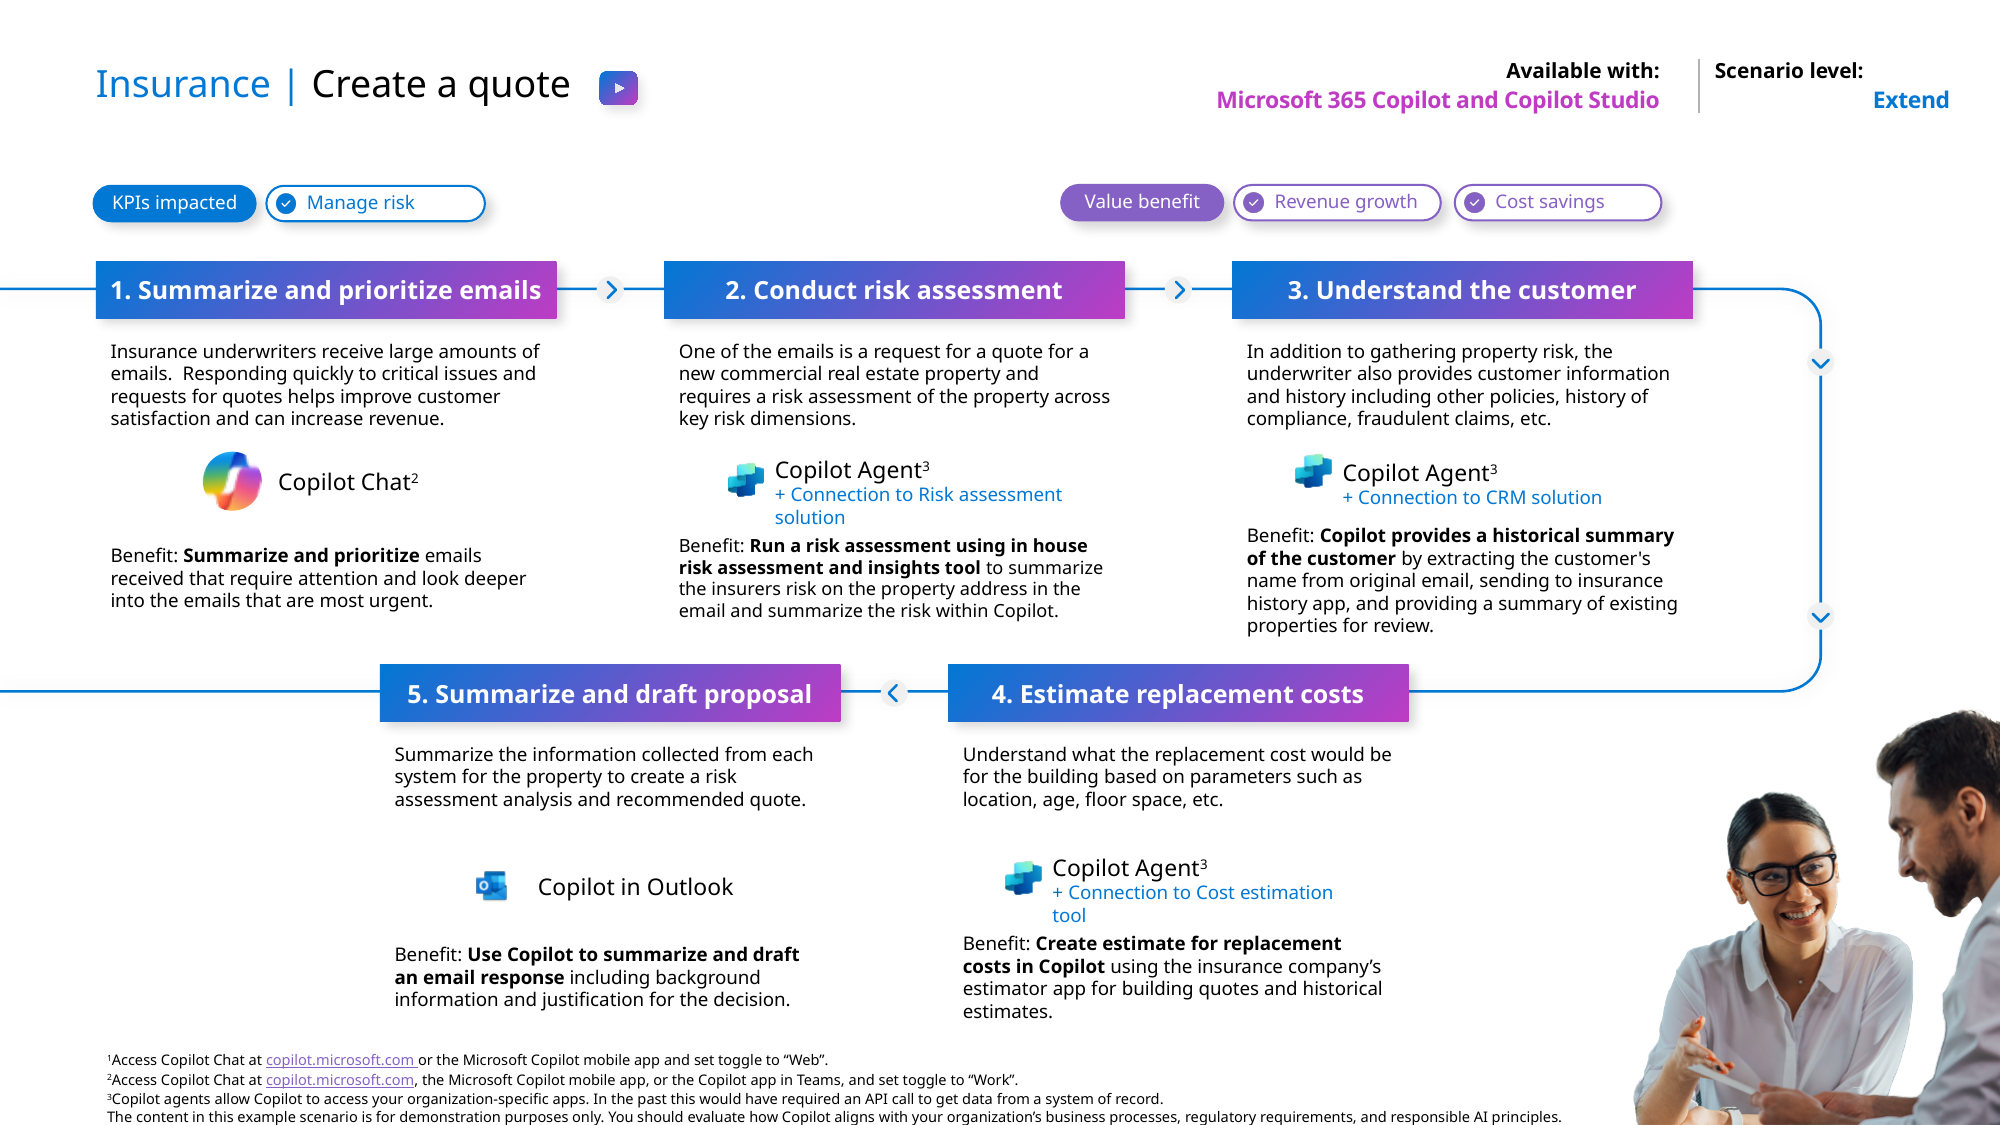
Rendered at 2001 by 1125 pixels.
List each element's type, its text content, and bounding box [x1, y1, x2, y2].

list In addition to gathering property risk, the underwriter also provides customer information and history including other policies, history of compliance, fraudulent claims, etc. [1232, 333, 1693, 437]
list 2. Conduct risk assessment [664, 261, 1125, 319]
list Understand what the replacement cost would be for the building based on parameters such as location, age, floor space, etc. [948, 736, 1409, 840]
text_box [599, 71, 638, 105]
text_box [202, 451, 441, 511]
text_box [266, 185, 486, 222]
list Benefit: Use Copilot to summarize and draft an email response including background information and justification for the decision. [379, 924, 842, 1029]
text_box Value benefit [1060, 184, 1225, 222]
picture [1633, 705, 2000, 1125]
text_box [462, 856, 774, 916]
text_box KPIs impacted [92, 185, 257, 222]
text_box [715, 449, 1086, 529]
text_box 1Access Copilot Chat at copilot.microsoft.com or the Microsoft Copilot mobile app and set toggle to “Web”. 2Access Copilot Chat at copilot.microsoft.com, the Microsoft Copilot mobile app, or the Copilot app in Teams, and set toggle to “Work”. 3Copilot agents allow Copilot to access your organization-specific apps. In the past this would have required an API call to get data from a system of record. The content in this example scenario is for demonstration purposes only. You should evaluate how Copilot aligns with your organization’s business processes, regulatory requirements, and responsible AI principles. [107, 1050, 1633, 1125]
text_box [1454, 184, 1662, 221]
list 3. Understand the customer [1232, 261, 1693, 319]
list 1. Summarize and prioritize emails [95, 261, 557, 319]
list 5. Summarize and draft proposal [379, 664, 841, 722]
list Benefit: Create estimate for replacement costs in Copilot using the insurance company’s estimator app for building quotes and historical estimates. [947, 924, 1410, 1029]
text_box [1233, 184, 1441, 221]
list 4. Estimate replacement costs [948, 664, 1409, 722]
title Insurance | Create a quote [95, 63, 1027, 107]
list Summarize the information collected from each system for the property to create a risk assessment analysis and recommended quote. [379, 736, 841, 840]
list Insurance underwriters receive large amounts of emails. Responding quickly to critical issues and requests for quotes helps improve customer satisfaction and can increase revenue. [95, 333, 557, 437]
list Benefit: Copilot provides a historical summary of the customer by extracting the customer's name from original email, sending to insurance history app, and providing a summary of existing properties for review. [1231, 509, 1694, 651]
list Benefit: Run a risk assessment using in house risk assessment and insights tool to summarize the insurers risk on the property address in the email and summarize the risk within Copilot. [663, 525, 1126, 630]
list Extend [1711, 85, 1950, 115]
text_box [993, 847, 1364, 927]
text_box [1283, 440, 1653, 509]
list Benefit: Summarize and prioritize emails received that require attention and look deeper into the emails that are most urgent. [95, 525, 557, 630]
list Microsoft 365 Copilot and Copilot Studio [1069, 85, 1660, 114]
list One of the emails is a request for a quote for a new commercial real estate property and requires a risk assessment of the property across key risk dimensions. [664, 333, 1125, 437]
